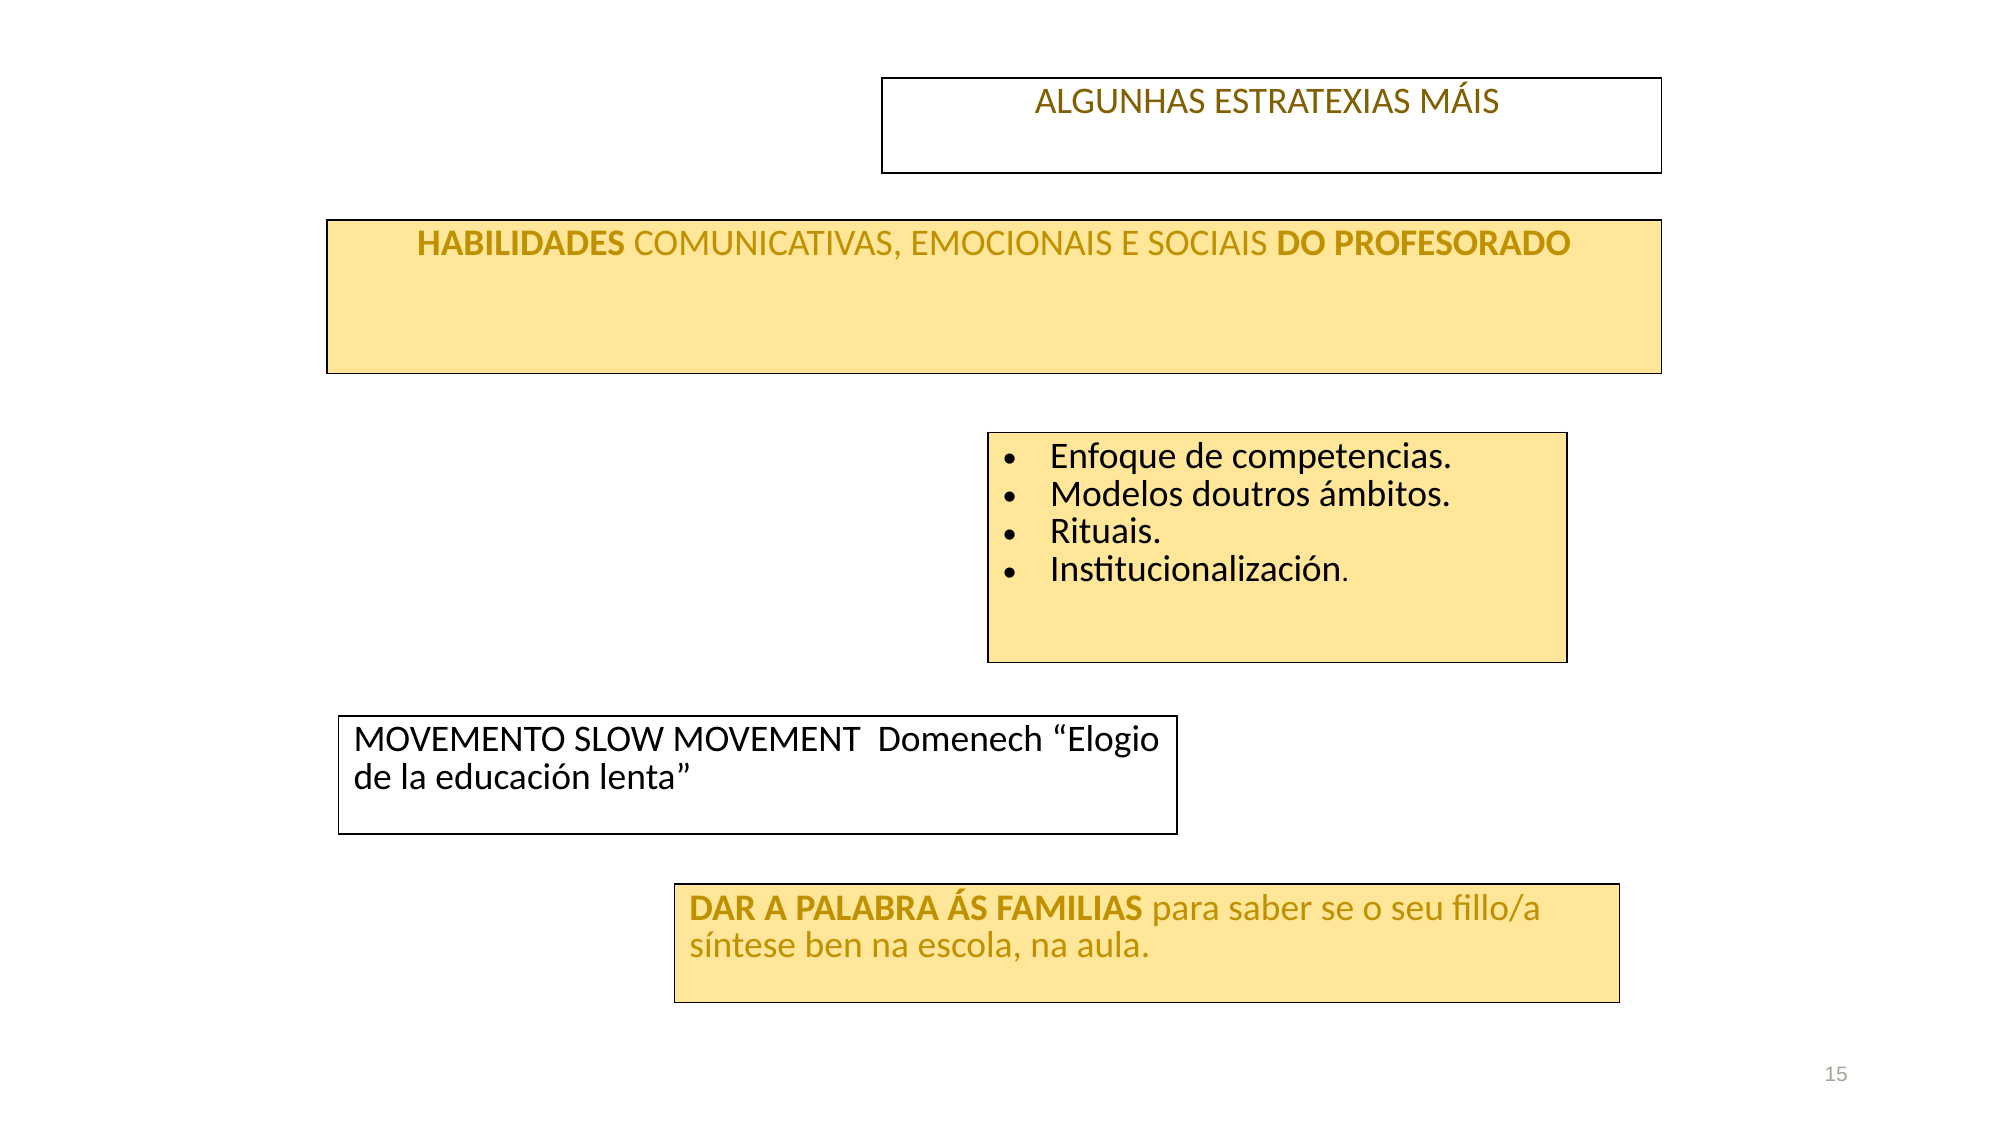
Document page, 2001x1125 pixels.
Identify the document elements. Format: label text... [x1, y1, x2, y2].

table_header MOVEMENTO SLOW MOVEMENT Domenech “Elogio de la educación lenta” [339, 717, 1176, 833]
table_header DAR A PALABRA ÁS FAMILIAS para saber se o seu fillo/a síntese ben na escola, na aula. [675, 885, 1619, 1002]
table_header Enfoque de competencias. Modelos doutros ámbitos. Rituais. Institucionalización. [989, 433, 1566, 662]
table_header ALGUNHAS ESTRATEXIAS MÁIS [883, 79, 1661, 172]
table_header HABILIDADES COMUNICATIVAS, EMOCIONAIS E SOCIAIS DO PROFESORADO [328, 221, 1661, 373]
slide_number 15 [1412, 1042, 1863, 1103]
